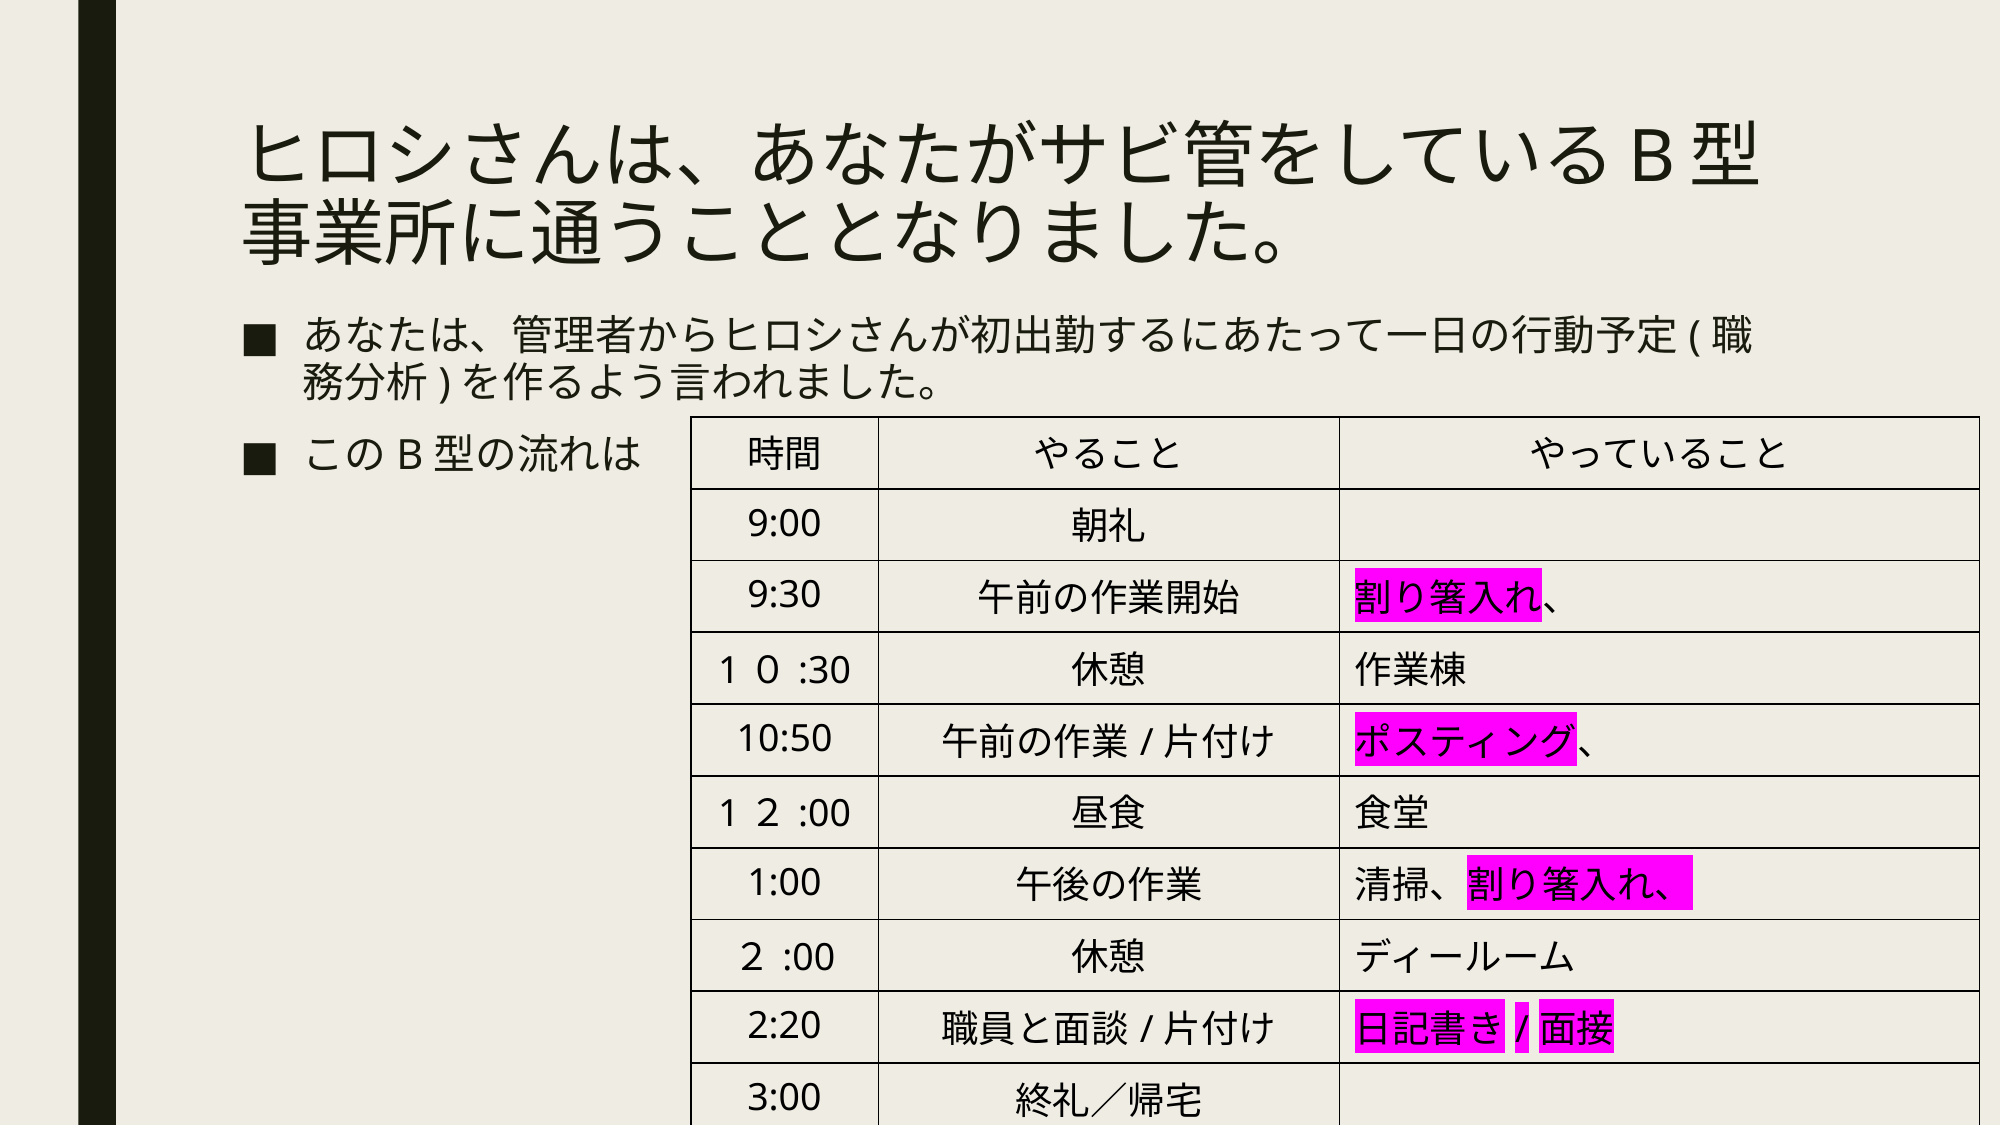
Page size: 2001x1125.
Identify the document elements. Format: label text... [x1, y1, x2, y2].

table_cell 清掃、割り箸入れ、 [1340, 849, 1979, 919]
table_cell ２:00 [692, 920, 878, 990]
table_cell 昼食 [879, 777, 1339, 847]
table_cell 休憩 [879, 920, 1339, 990]
list あなたは、管理者からヒロシさんが初出勤するにあたって一日の行動予定(職務分析)を作るよう言われました。 このB型の流れは [225, 305, 1800, 963]
table_header 時間 [692, 418, 878, 488]
table_cell 割り箸入れ、 [1340, 561, 1979, 631]
table_cell 9:30 [692, 561, 878, 631]
table_cell 10:50 [692, 705, 878, 775]
table_cell 休憩 [879, 633, 1339, 703]
table_cell 日記書き/面接 [1340, 992, 1979, 1062]
table_header やること [879, 418, 1339, 488]
table_cell 2:20 [692, 992, 878, 1062]
table_cell 職員と面談/片付け [879, 992, 1339, 1062]
table_cell [1340, 1064, 1979, 1125]
table_cell 1０:30 [692, 633, 878, 703]
table_cell 1:00 [692, 849, 878, 919]
table_cell 午前の作業/片付け [879, 705, 1339, 775]
table_cell 終礼／帰宅 [879, 1064, 1339, 1125]
table_cell 朝礼 [879, 490, 1339, 560]
table_header やっていること [1340, 418, 1979, 488]
title ヒロシさんは、あなたがサビ管をしているB型事業所に通うこととなりました。 [225, 112, 1800, 287]
table_cell 作業棟 [1340, 633, 1979, 703]
table_cell 午前の作業開始 [879, 561, 1339, 631]
table_cell ディールーム [1340, 920, 1979, 990]
table_cell 午後の作業 [879, 849, 1339, 919]
table_cell 1２:00 [692, 777, 878, 847]
table_cell 9:00 [692, 490, 878, 560]
table_cell [1340, 490, 1979, 560]
table_cell 3:00 [692, 1064, 878, 1125]
table_cell ポスティング、 [1340, 705, 1979, 775]
table_cell 食堂 [1340, 777, 1979, 847]
